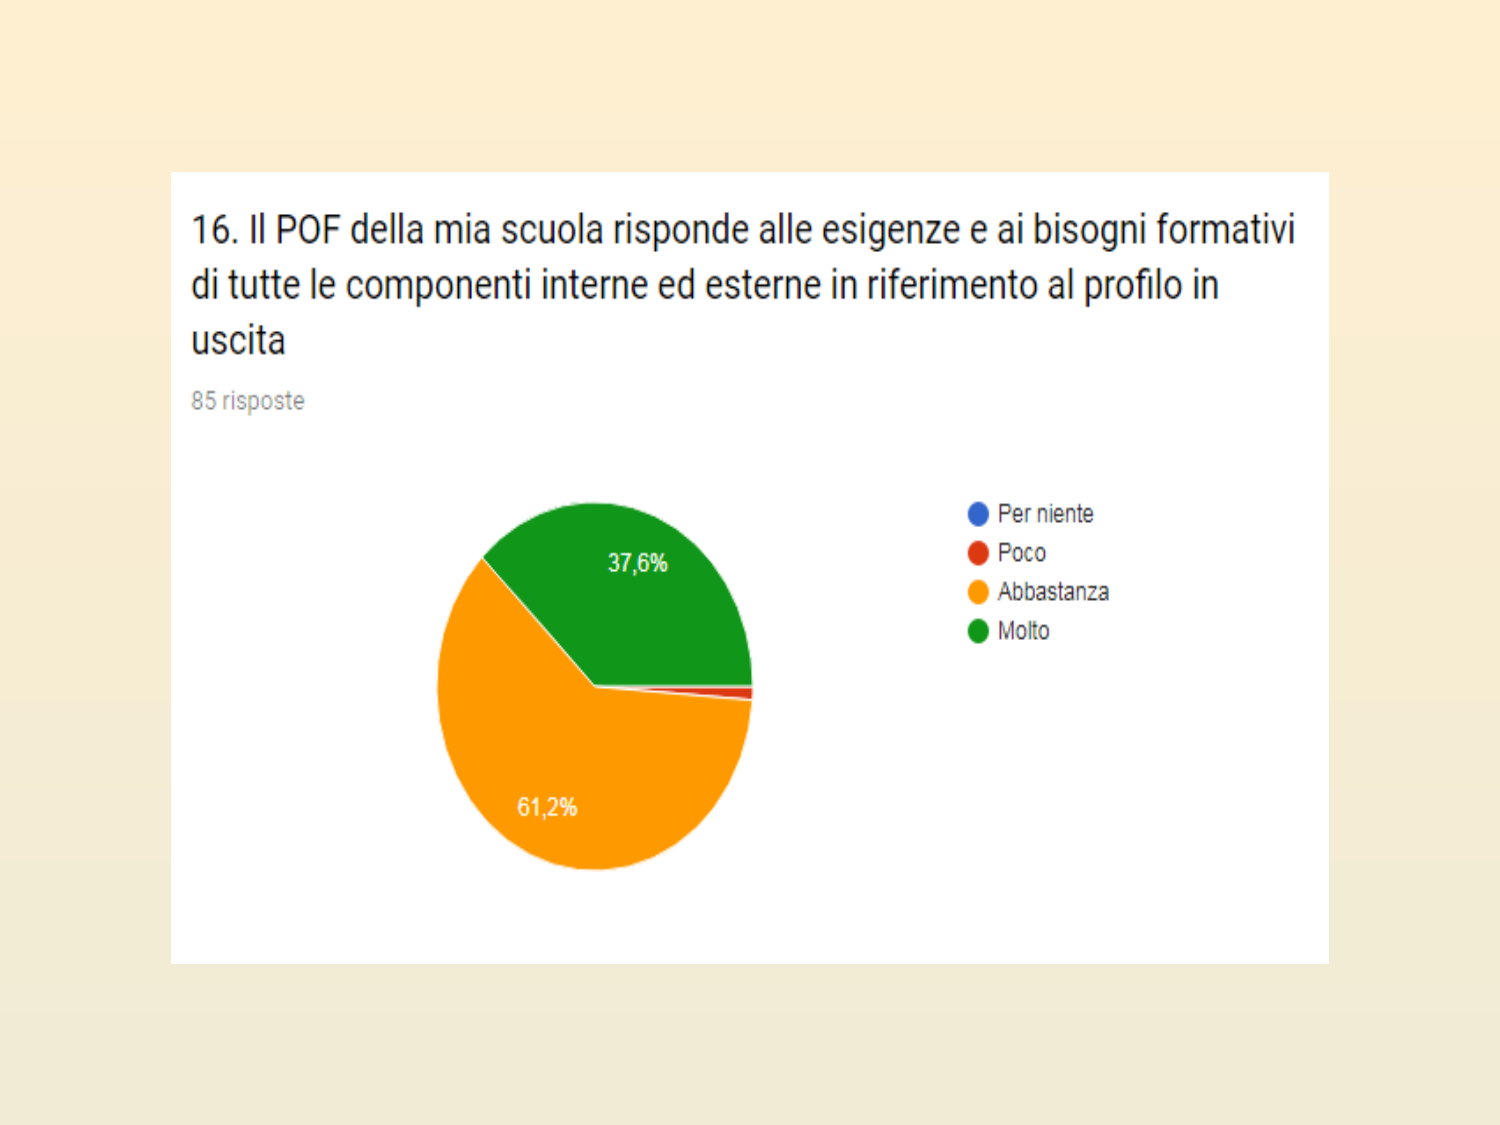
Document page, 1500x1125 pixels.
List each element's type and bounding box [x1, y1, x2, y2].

picture [170, 172, 1329, 965]
